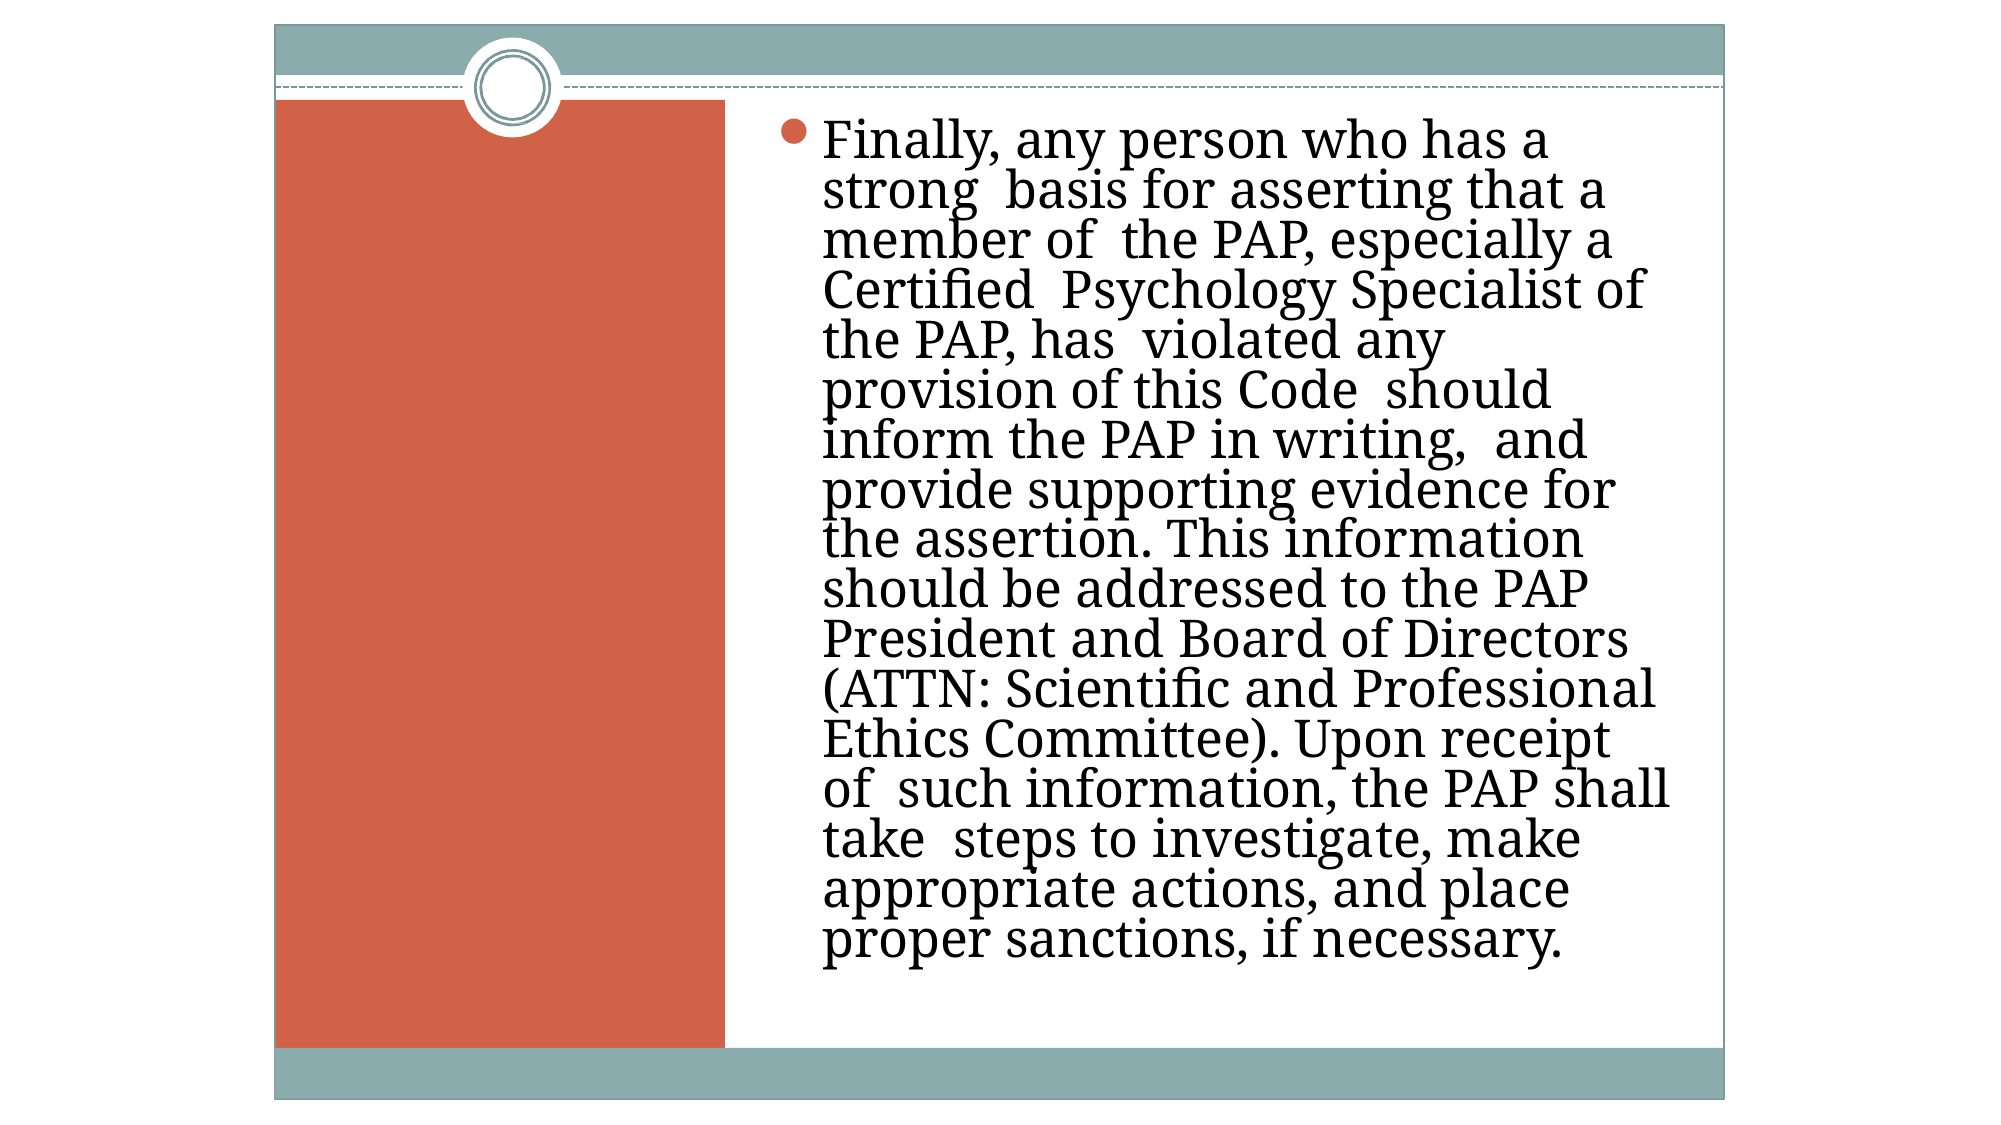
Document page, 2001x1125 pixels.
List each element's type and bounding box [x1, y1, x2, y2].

text_box [274, 24, 1725, 1100]
